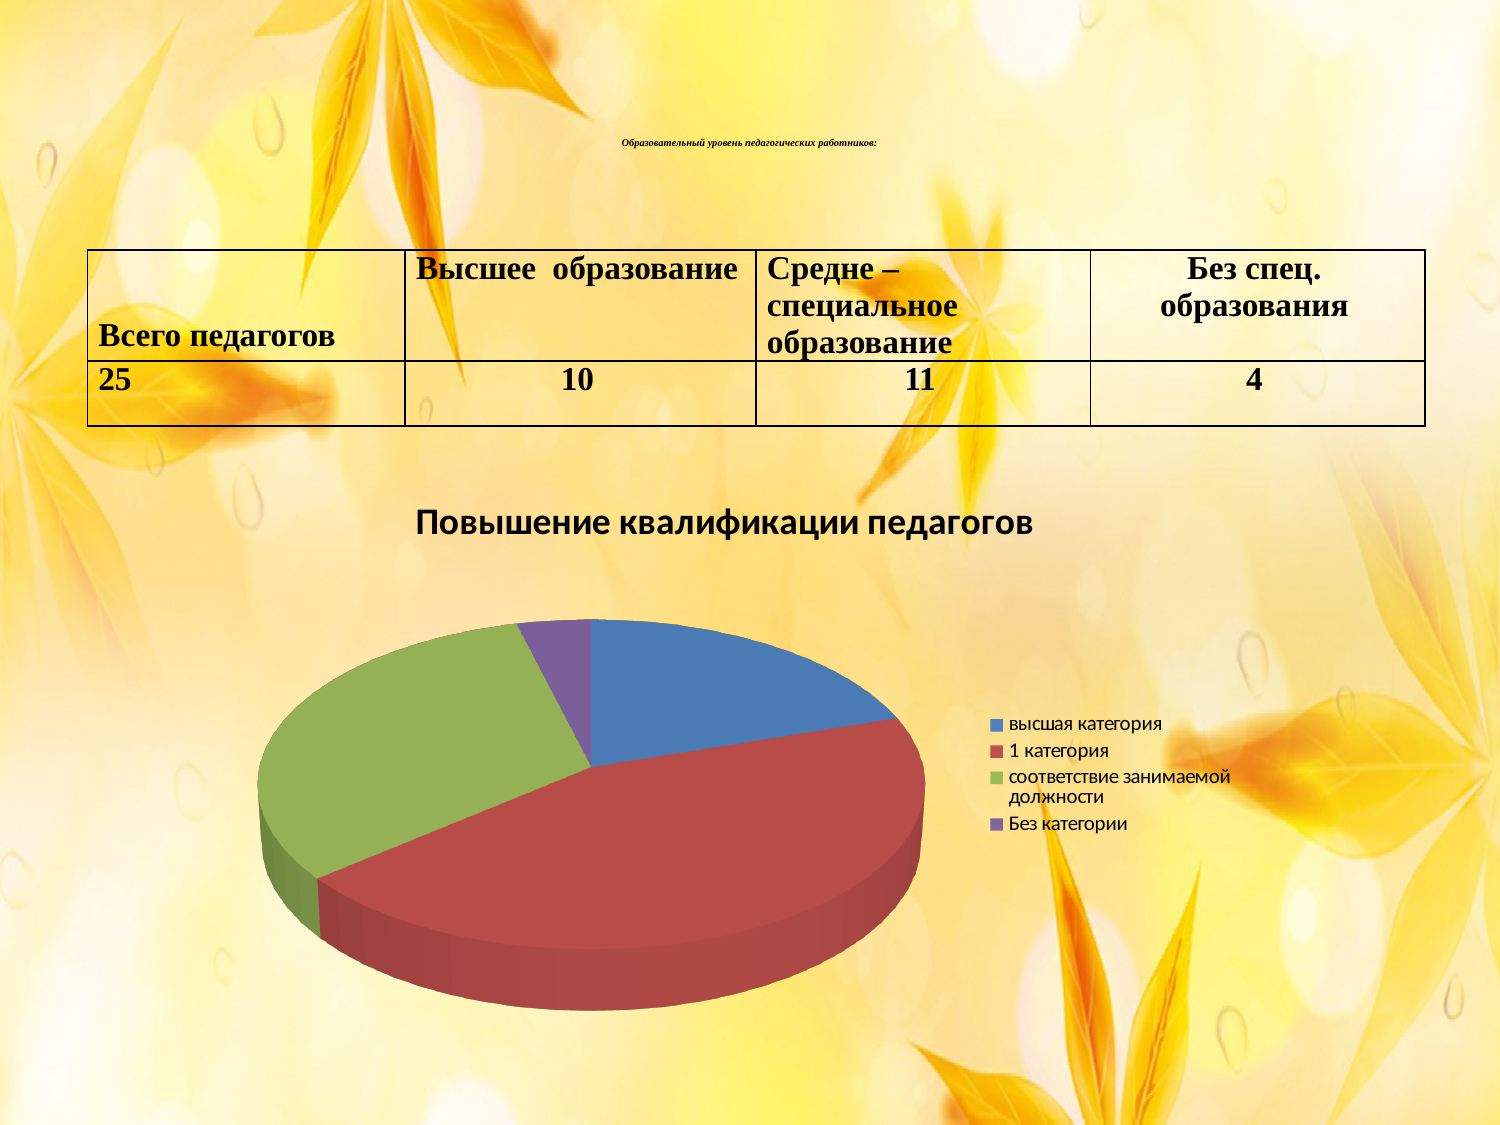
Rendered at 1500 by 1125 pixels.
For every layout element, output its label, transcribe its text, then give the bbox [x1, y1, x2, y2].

table_cell 25 [88, 362, 404, 425]
list [75, 212, 1425, 1005]
table_cell 11 [757, 362, 1090, 425]
title Образовательный уровень педагогических работников: [75, 112, 1425, 188]
table_cell 4 [1091, 362, 1424, 425]
table_header Всего педагогов [88, 251, 404, 360]
table_header Без спец. образования [1091, 251, 1424, 360]
table_cell 10 [406, 362, 755, 425]
table_header Высшее образование [406, 251, 755, 360]
table_header Средне – специальное образование [757, 251, 1090, 360]
picture [0, 0, 1500, 1125]
chart [199, 474, 1251, 1076]
